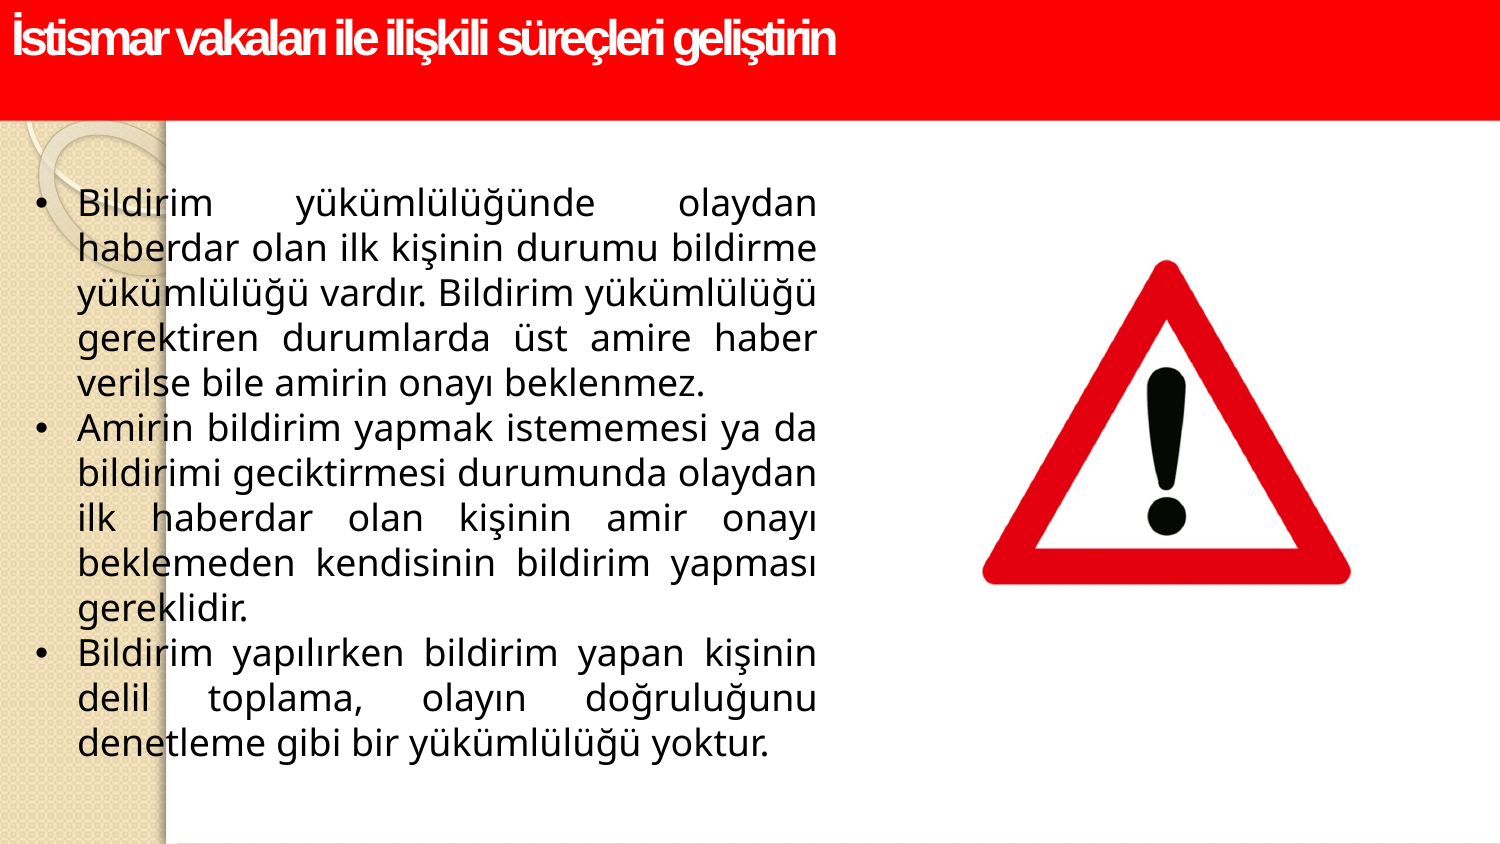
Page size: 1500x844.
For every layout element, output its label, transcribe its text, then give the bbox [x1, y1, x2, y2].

list İstismar vakaları ile ilişkili süreçleri geliştirin [0, 0, 1500, 121]
text_box Bildirim yükümlülüğünde olaydan haberdar olan ilk kişinin durumu bildirme yükümlülüğü vardır. Bildirim yükümlülüğü gerektiren durumlarda üst amire haber verilse bile amirin onayı beklenmez. Amirin bildirim yapmak istememesi ya da bildirimi geciktirmesi durumunda olaydan ilk haberdar olan kişinin amir onayı beklemeden kendisinin bildirim yapması gereklidir. Bildirim yapılırken bildirim yapan kişinin delil toplama, olayın doğruluğunu denetleme gibi bir yükümlülüğü yoktur. [23, 173, 830, 830]
picture [900, 226, 1430, 625]
